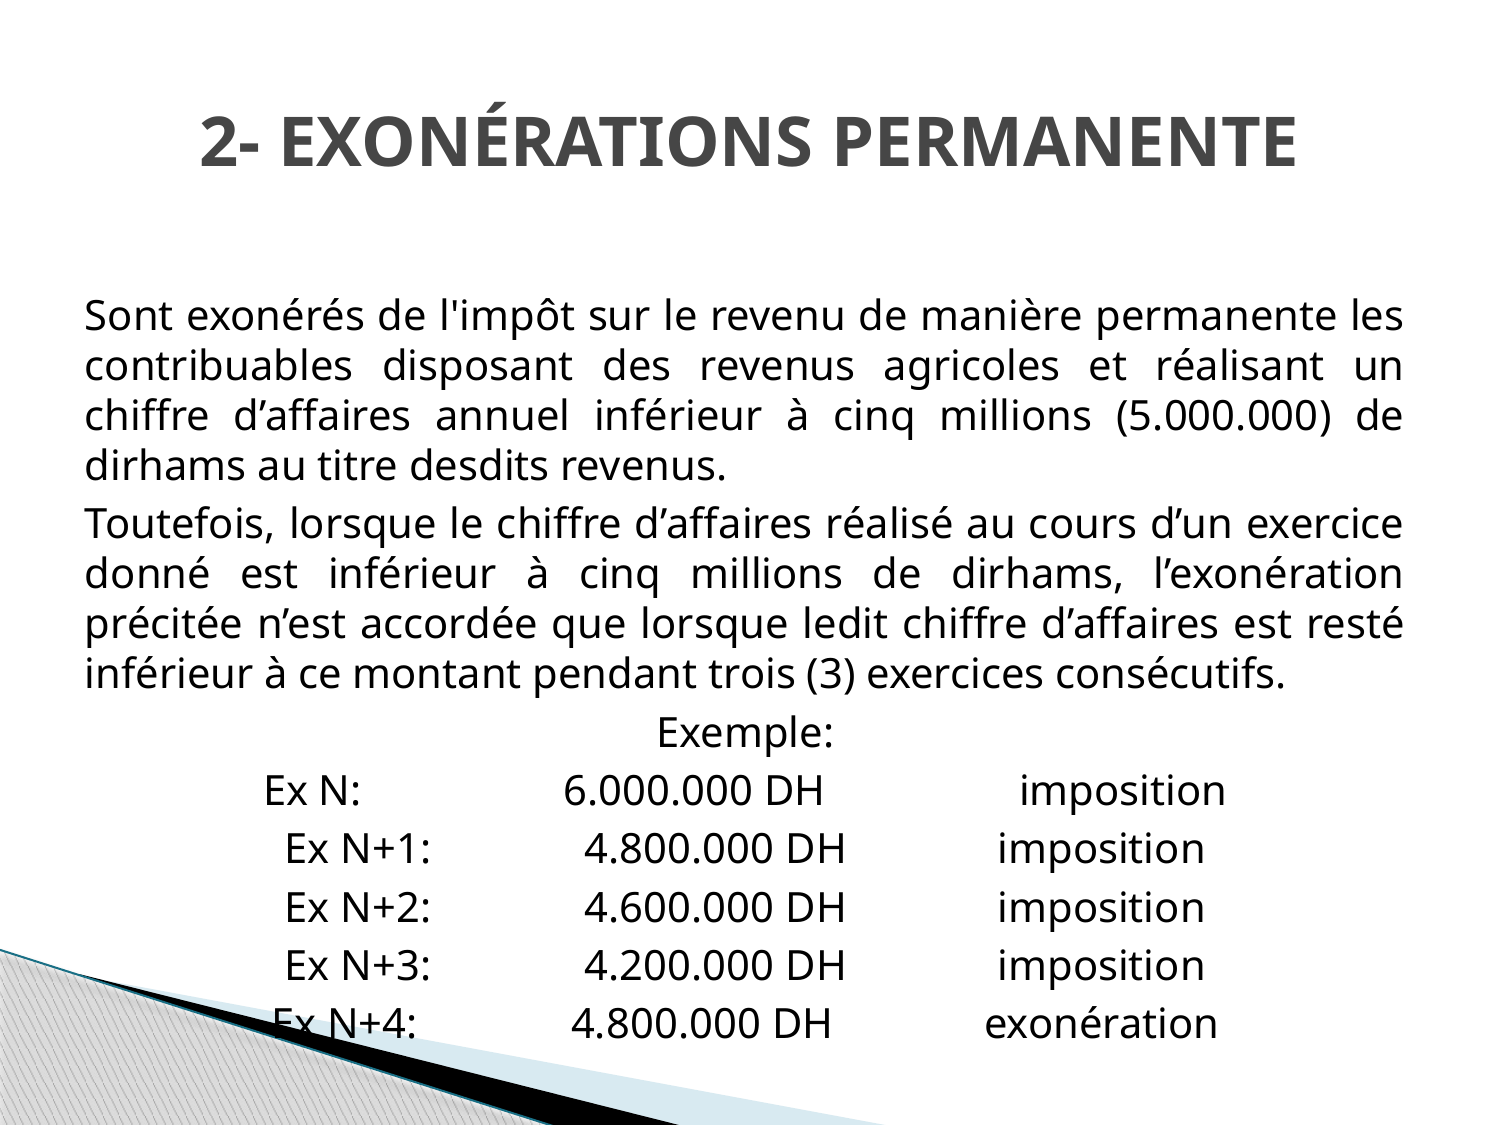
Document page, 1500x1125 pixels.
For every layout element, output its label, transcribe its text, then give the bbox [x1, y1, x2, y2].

list Sont exonérés de l'impôt sur le revenu de manière permanente les contribuables disposant des revenus agricoles et réalisant un chiffre d’affaires annuel inférieur à cinq millions (5.000.000) de dirhams au titre desdits revenus. Toutefois, lorsque le chiffre d’affaires réalisé au cours d’un exercice donné est inférieur à cinq millions de dirhams, l’exonération précitée n’est accordée que lorsque ledit chiffre d’affaires est resté inférieur à ce montant pendant trois (3) exercices consécutifs. Exemple: Ex N: 6.000.000 DH imposition Ex N+1: 4.800.000 DH imposition Ex N+2: 4.600.000 DH imposition Ex N+3: 4.200.000 DH imposition Ex N+4: 4.800.000 DH exonération [70, 281, 1421, 1024]
title 2- Exonérations permanente [75, 45, 1425, 233]
